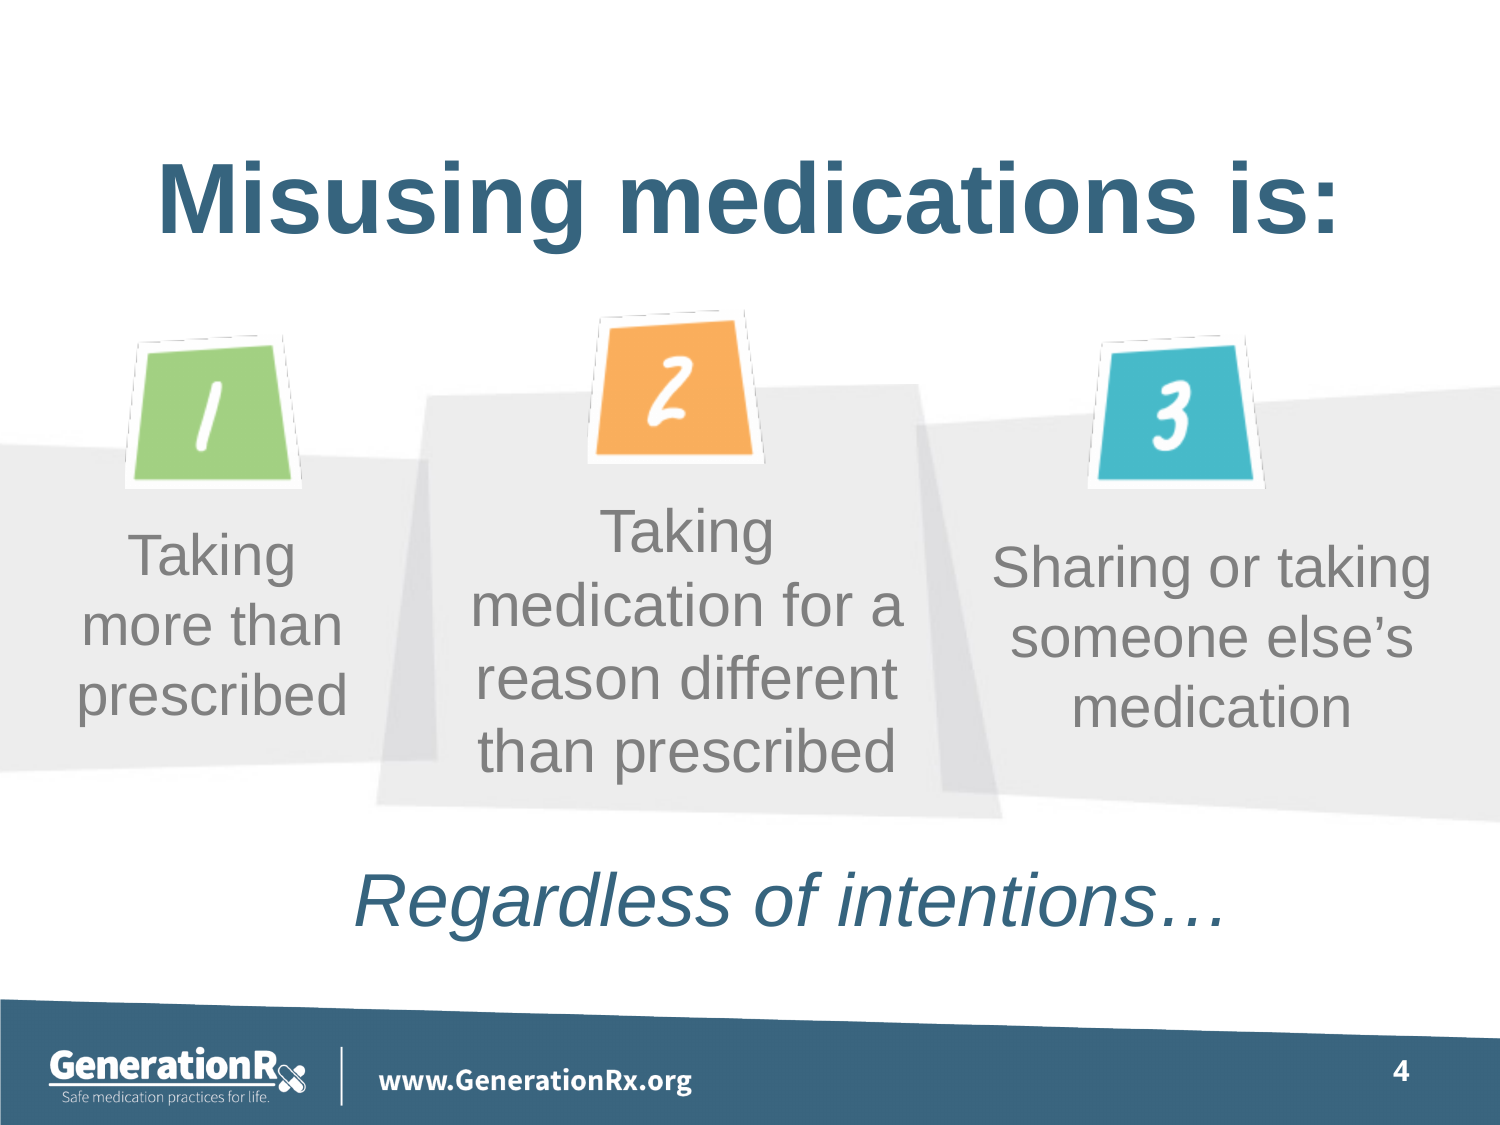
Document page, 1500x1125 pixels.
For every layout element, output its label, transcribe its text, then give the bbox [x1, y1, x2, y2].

text_box Regardless of intentions… [338, 843, 1249, 949]
title Misusing medications is: [75, 99, 1425, 288]
slide_number 4 [1074, 1042, 1425, 1103]
picture [2, 1000, 1500, 1125]
picture [0, 294, 1500, 826]
